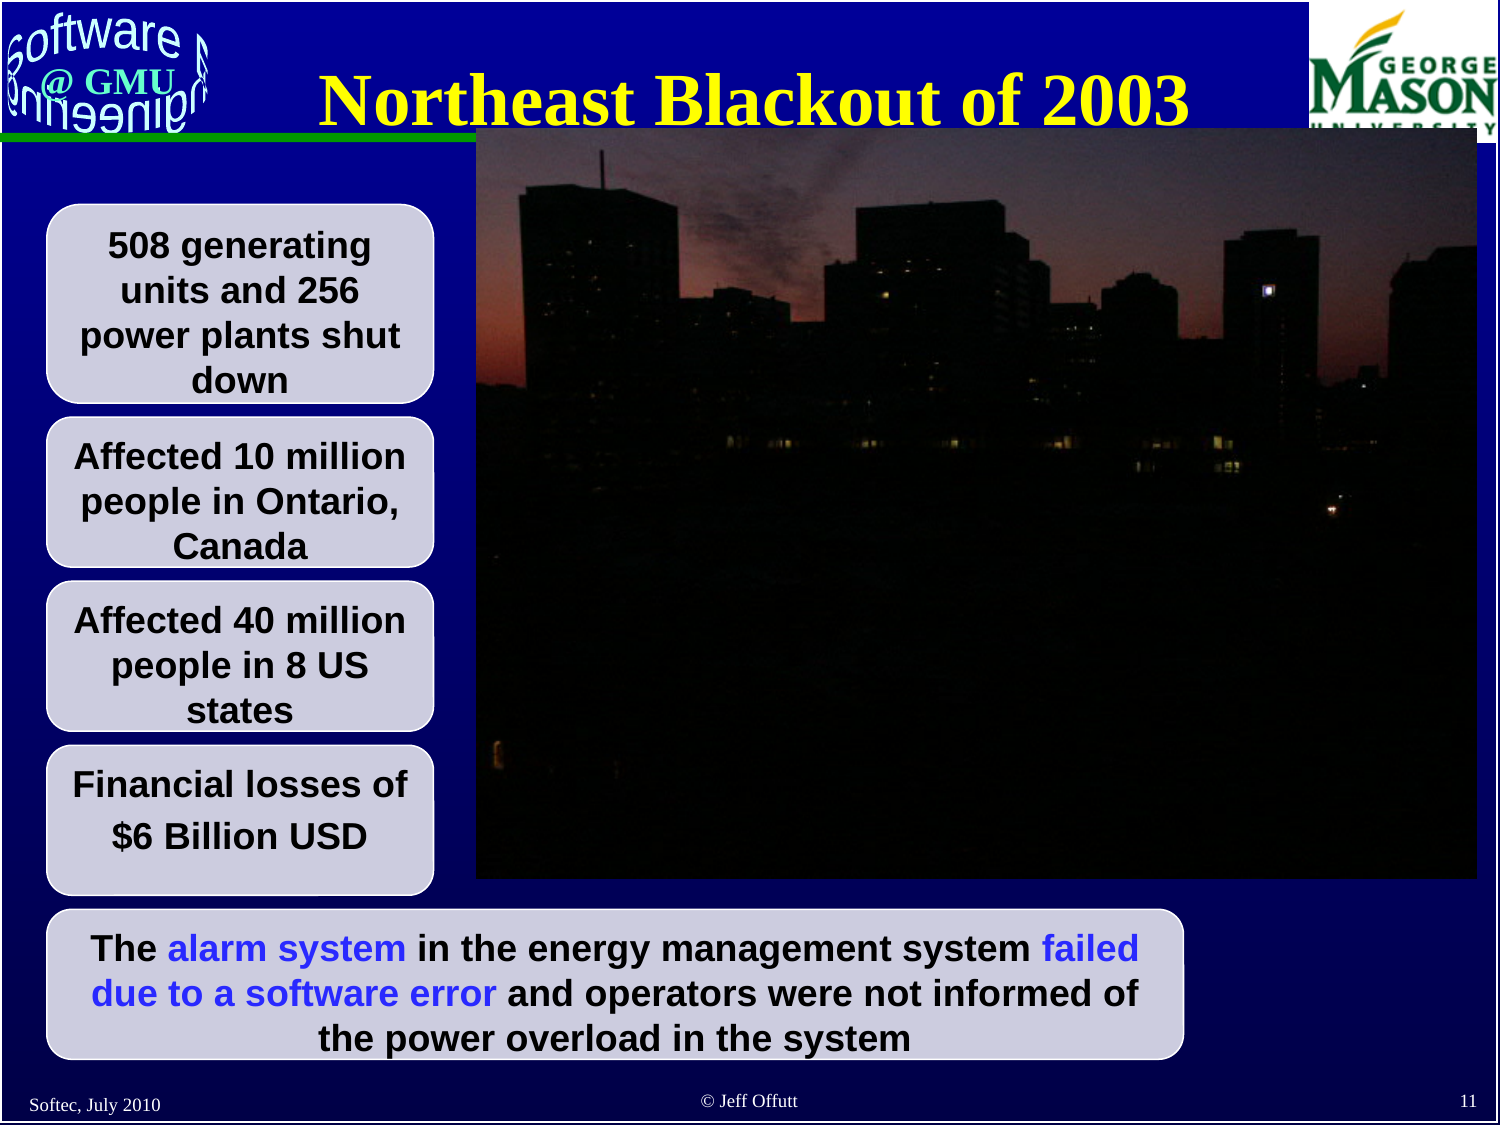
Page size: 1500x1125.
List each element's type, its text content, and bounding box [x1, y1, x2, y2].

text_box The alarm system in the energy management system failed due to a software error and operators were not informed of the power overload in the system [46, 909, 1184, 1060]
slide_number 11 [1179, 1082, 1493, 1119]
text_box Affected 40 million people in 8 US states [46, 581, 434, 732]
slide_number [13, 1081, 451, 1123]
text_box Financial losses of $6 Billion USD [46, 745, 434, 896]
footer © Jeff Offutt [511, 1083, 987, 1119]
title Northeast Blackout of 2003 [186, 15, 1325, 186]
picture [476, 2, 1498, 880]
text_box 508 generating units and 256 power plants shut down [46, 204, 434, 404]
text_box Affected 10 million people in Ontario, Canada [46, 417, 434, 568]
